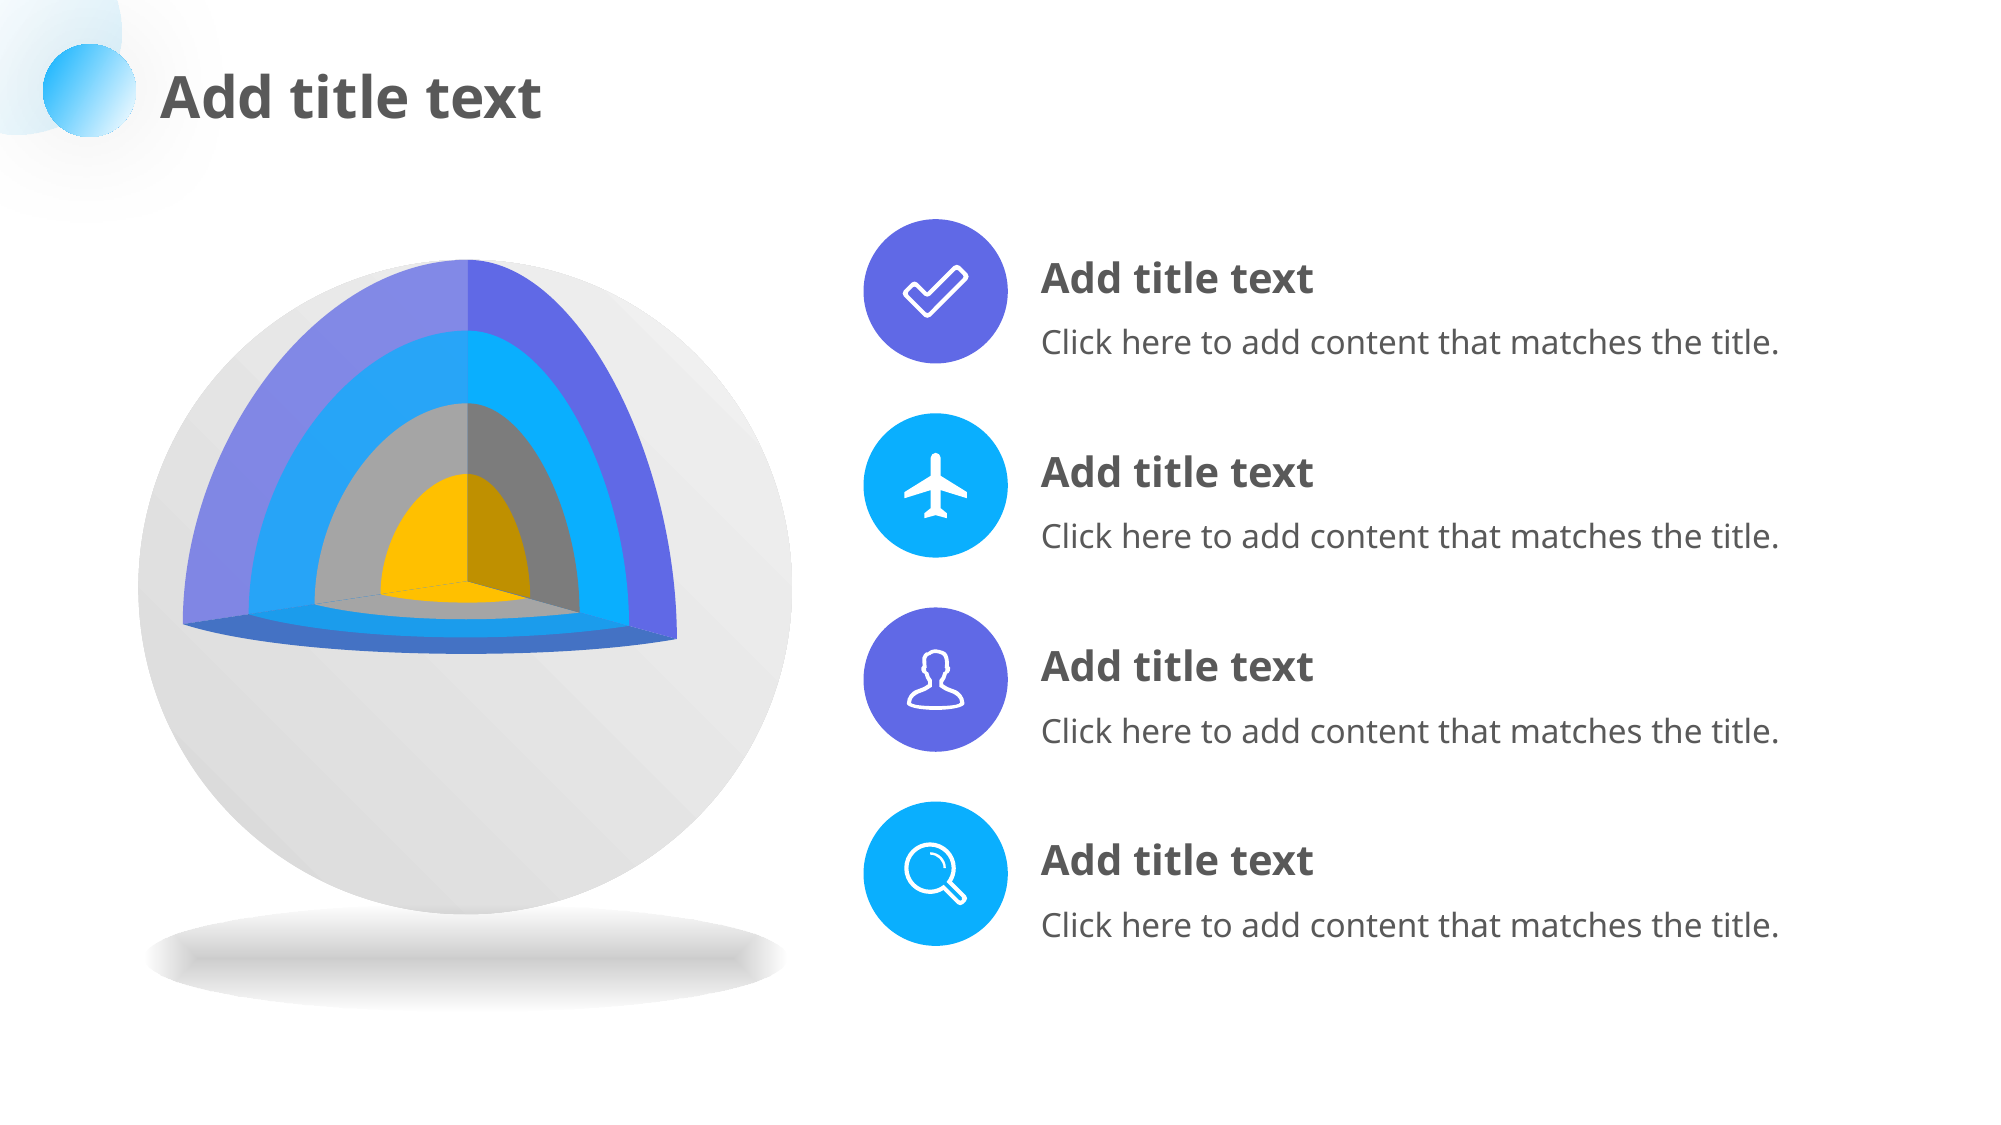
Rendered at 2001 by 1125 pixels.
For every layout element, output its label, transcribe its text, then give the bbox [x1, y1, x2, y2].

text_box [0, 0, 123, 136]
text_box Add title text [145, 53, 558, 138]
text_box [43, 44, 136, 137]
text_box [863, 219, 1908, 946]
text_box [138, 259, 792, 1012]
